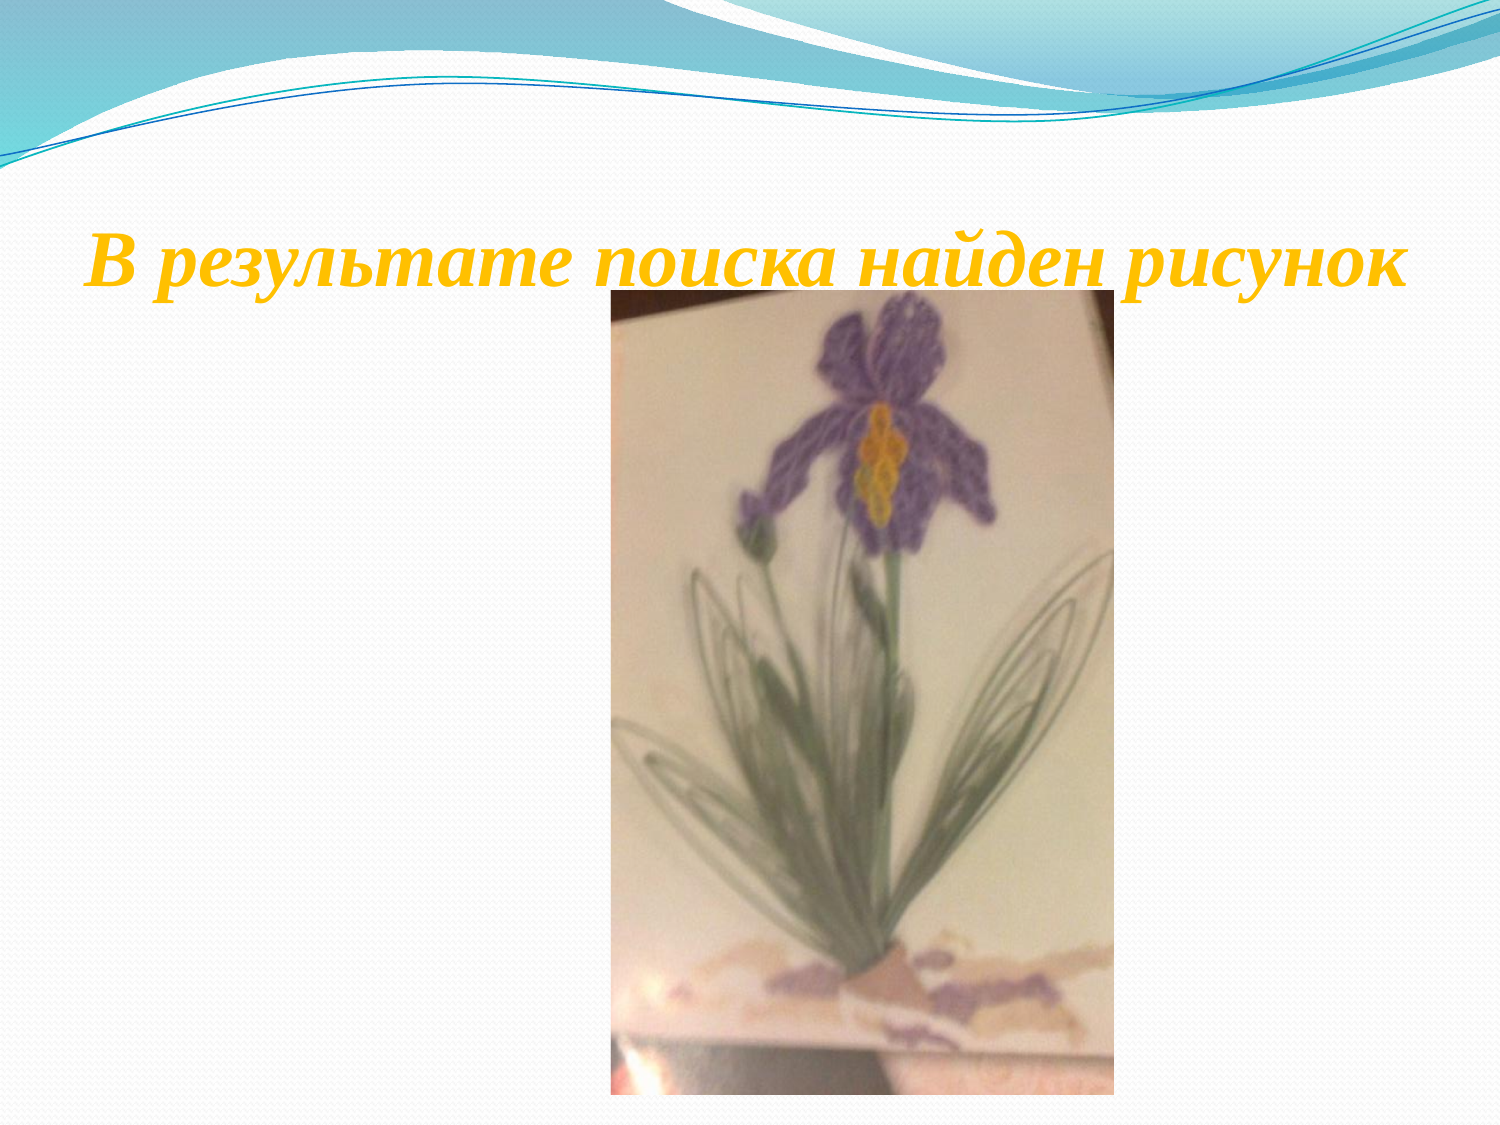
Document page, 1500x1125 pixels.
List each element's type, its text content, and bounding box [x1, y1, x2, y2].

picture [611, 955, 1114, 1095]
picture [458, 290, 1265, 945]
title В результате поиска найден рисунок [75, 115, 1438, 303]
